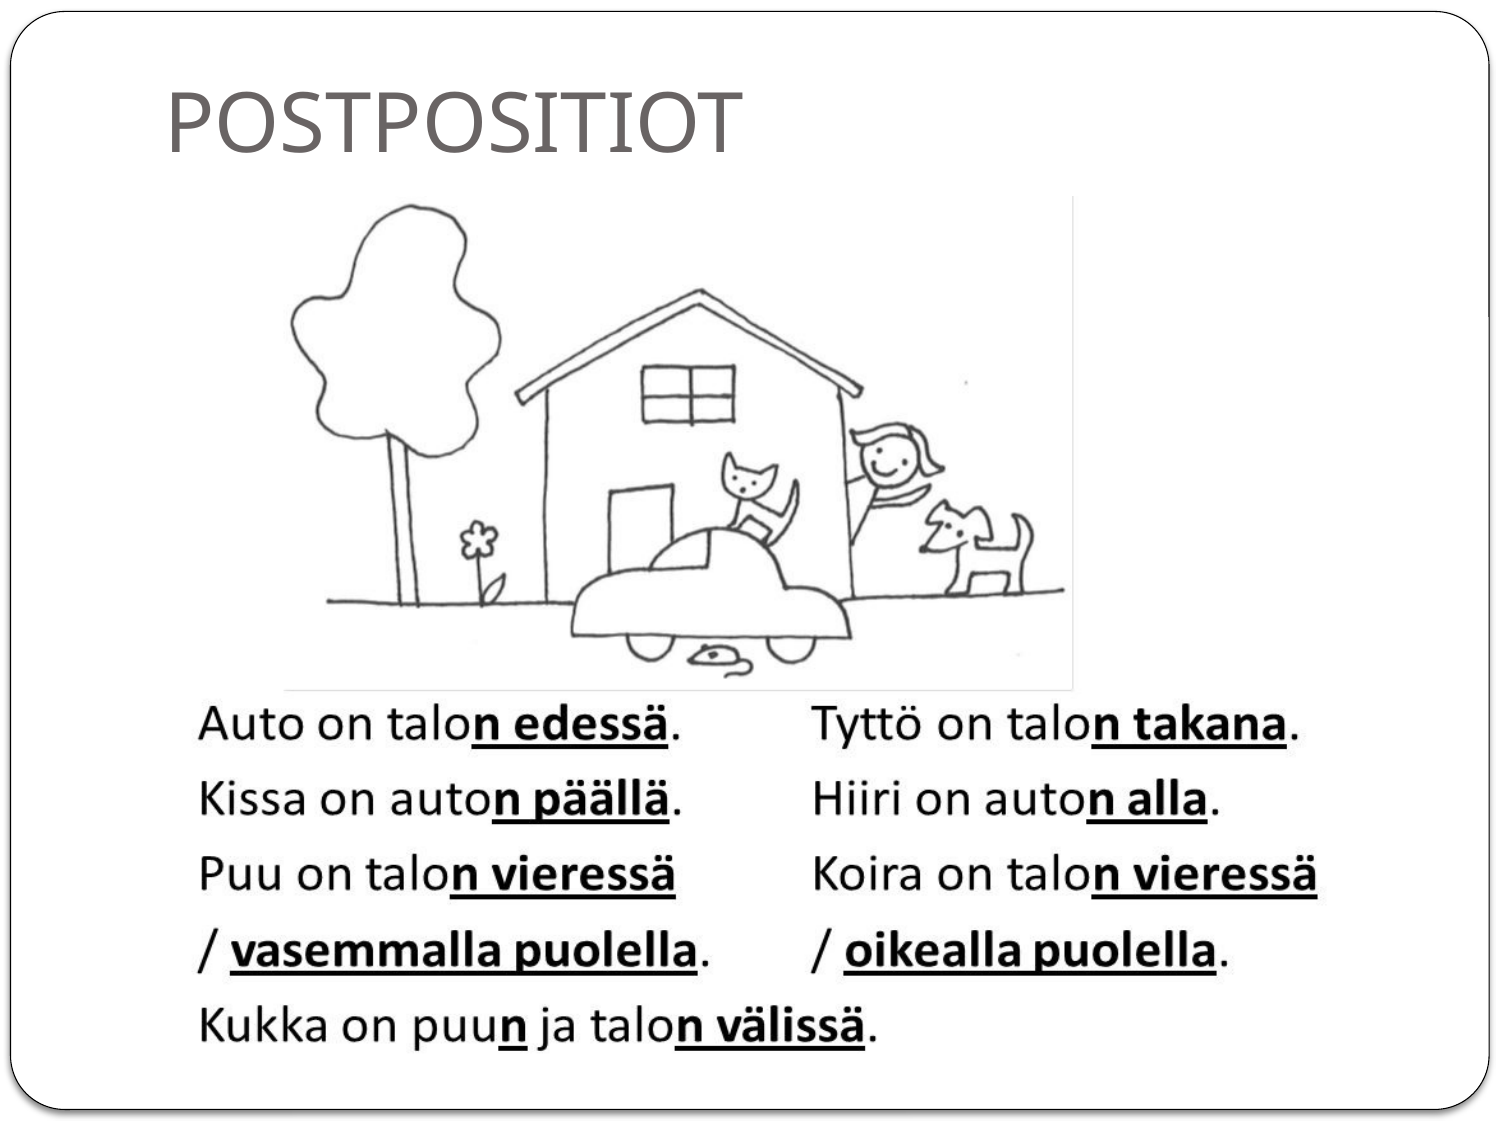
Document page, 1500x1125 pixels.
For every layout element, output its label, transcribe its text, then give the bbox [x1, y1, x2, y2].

title POSTPOSITIOT [150, 45, 1425, 185]
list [160, 195, 1389, 1083]
